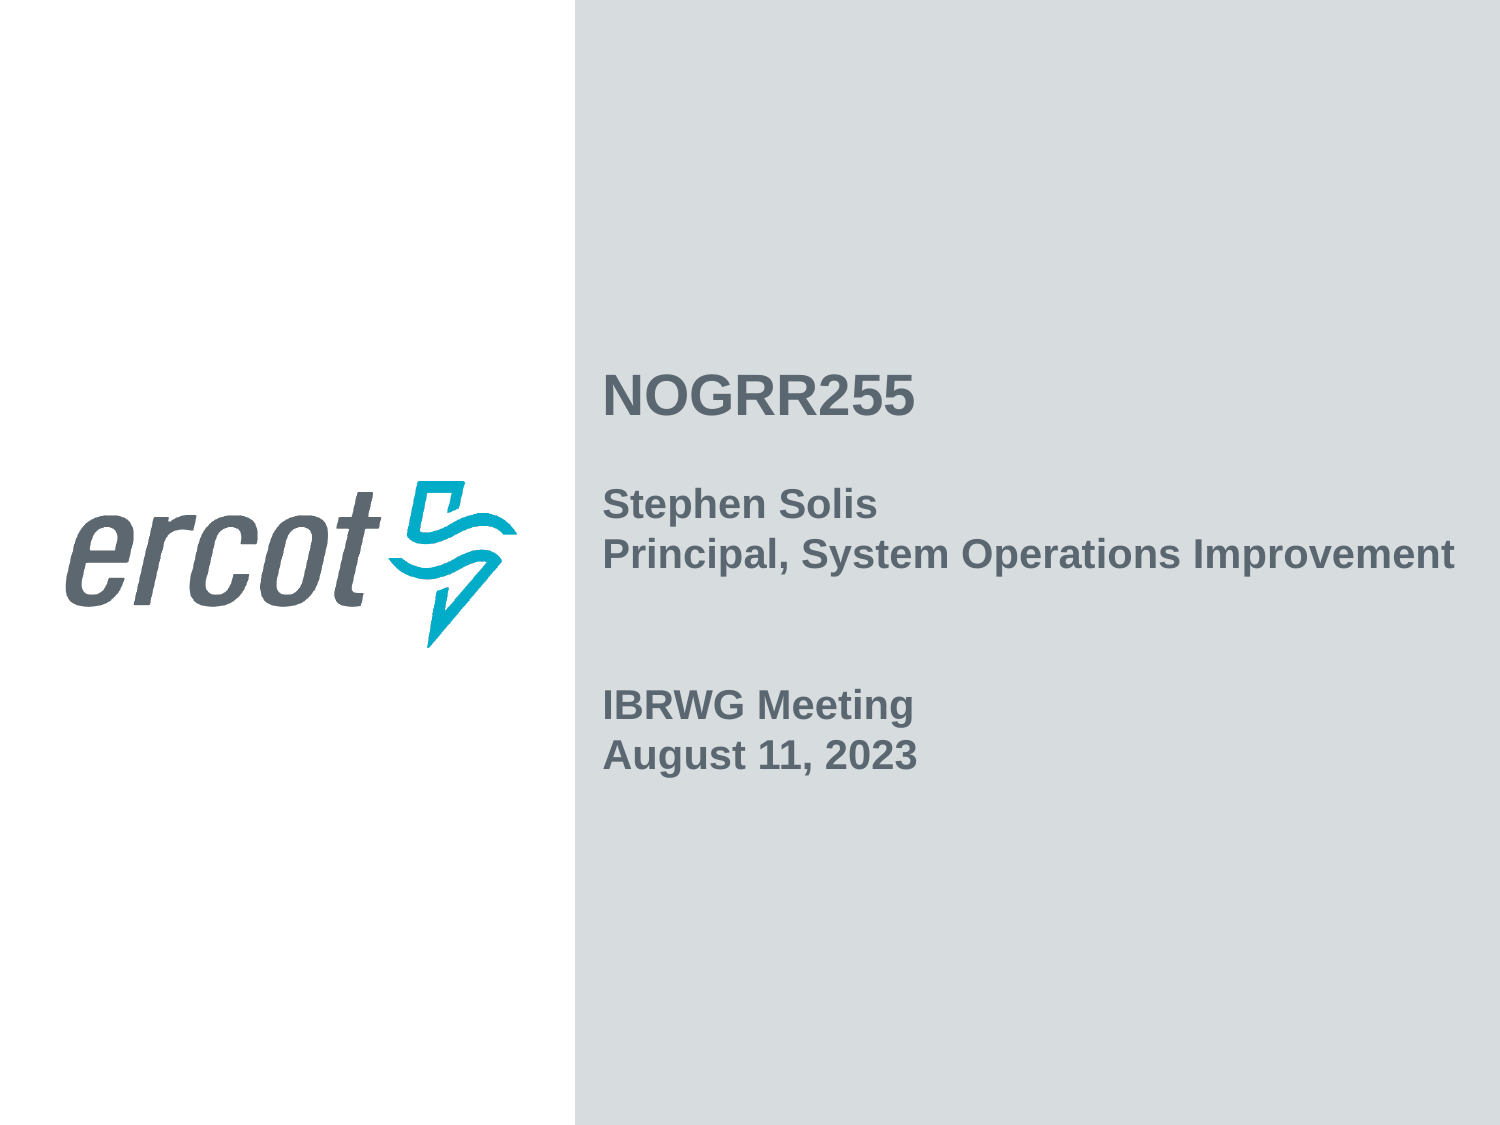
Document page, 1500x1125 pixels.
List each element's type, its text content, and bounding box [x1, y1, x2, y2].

picture [56, 471, 525, 654]
text_box NOGRR255 Stephen Solis Principal, System Operations Improvement IBRWG Meeting August 11, 2023 [587, 349, 1500, 785]
